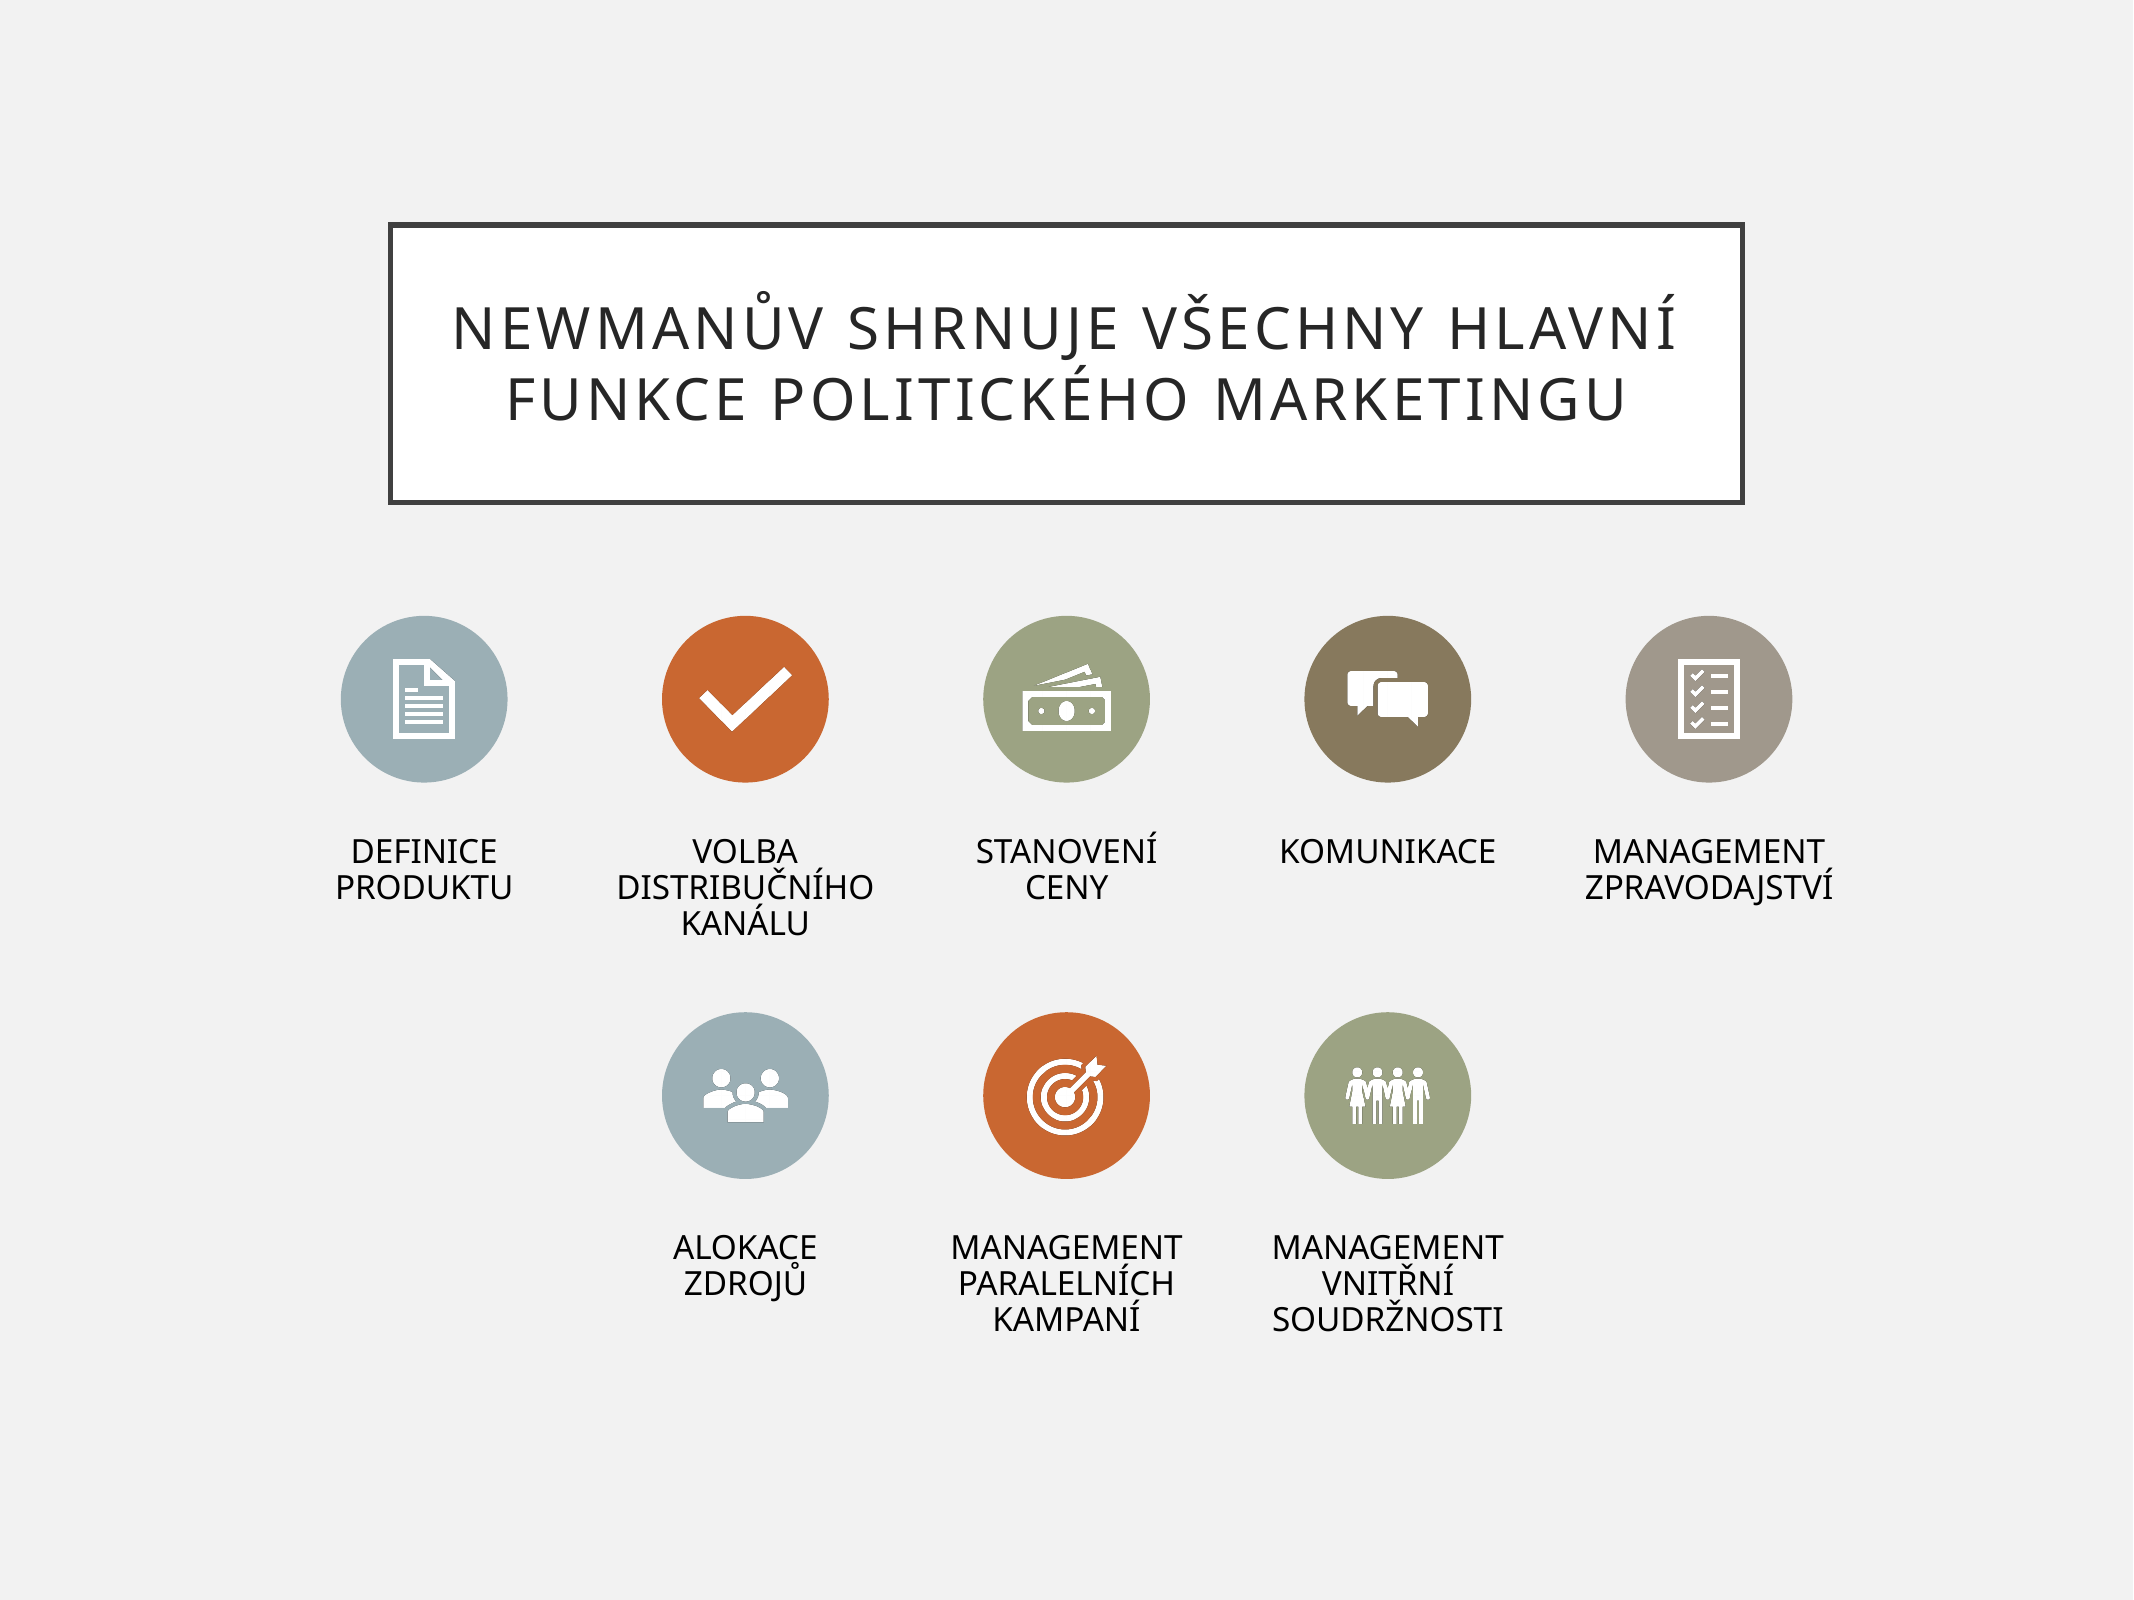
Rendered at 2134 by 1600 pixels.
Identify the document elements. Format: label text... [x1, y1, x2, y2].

title Newmanův shrnuje všechny hlavní funkce politického marketingu [388, 222, 1745, 505]
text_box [168, 615, 1965, 1341]
